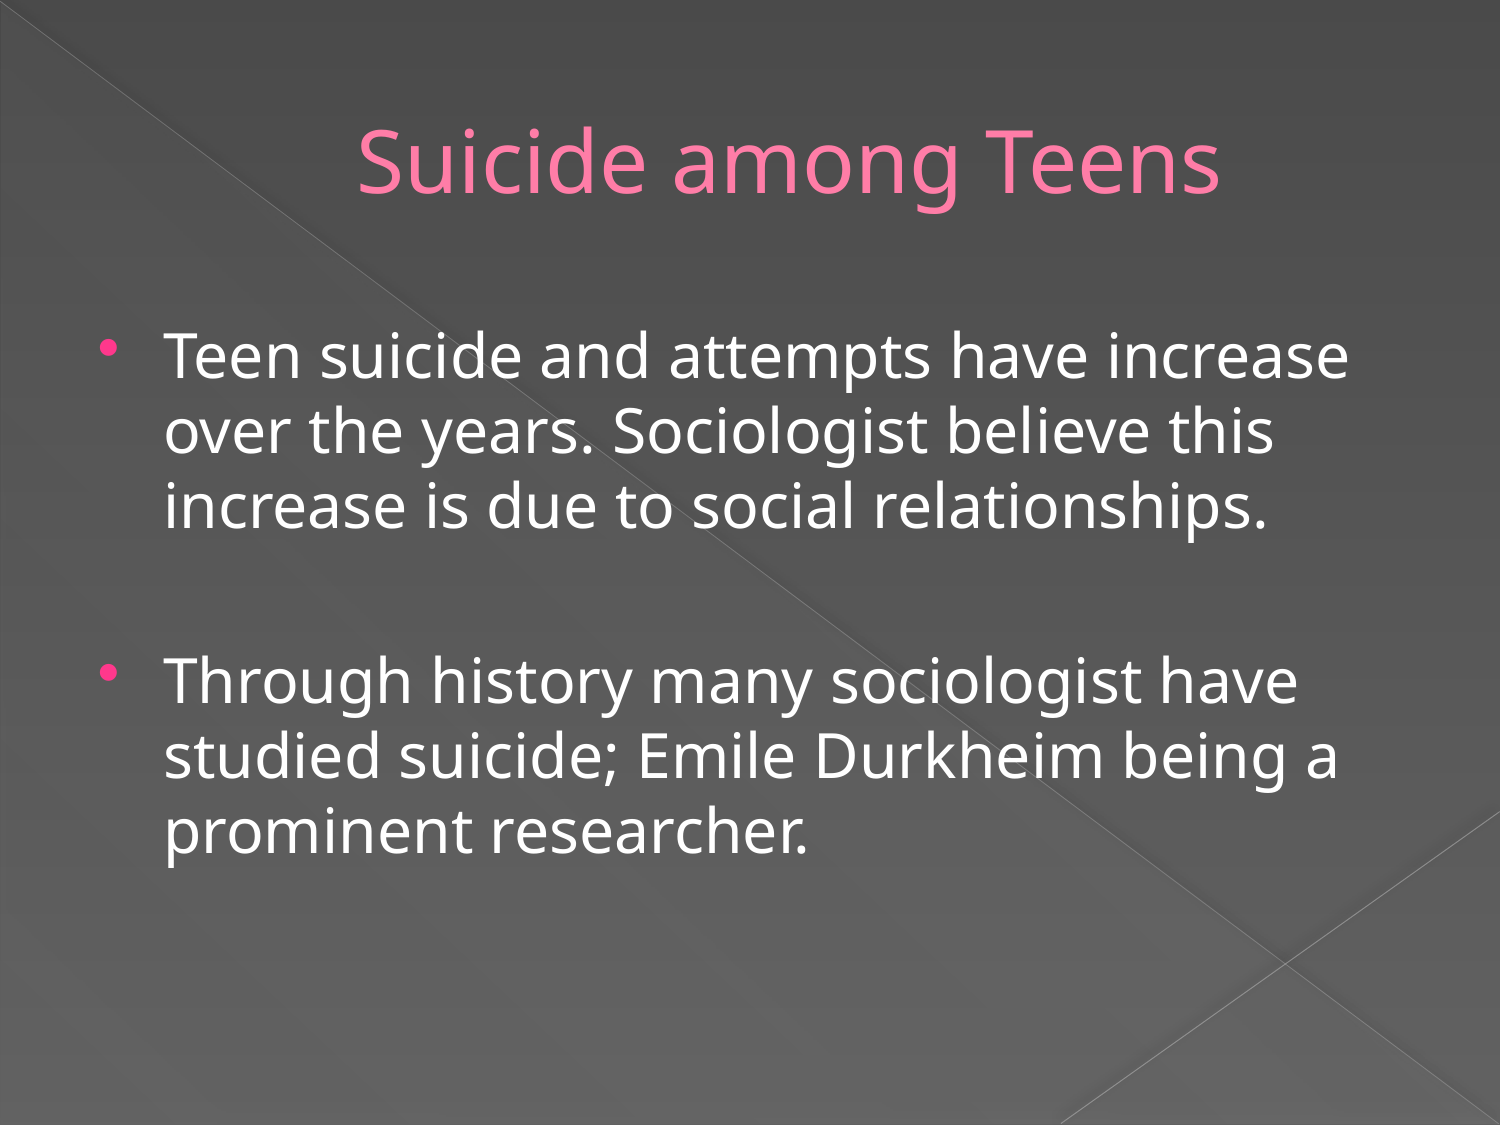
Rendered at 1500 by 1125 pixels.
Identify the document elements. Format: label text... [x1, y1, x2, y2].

title Suicide among Teens [75, 43, 1425, 274]
list Teen suicide and attempts have increase over the years. Sociologist believe this increase is due to social relationships. Through history many sociologist have studied suicide; Emile Durkheim being a prominent researcher. [75, 308, 1425, 1059]
